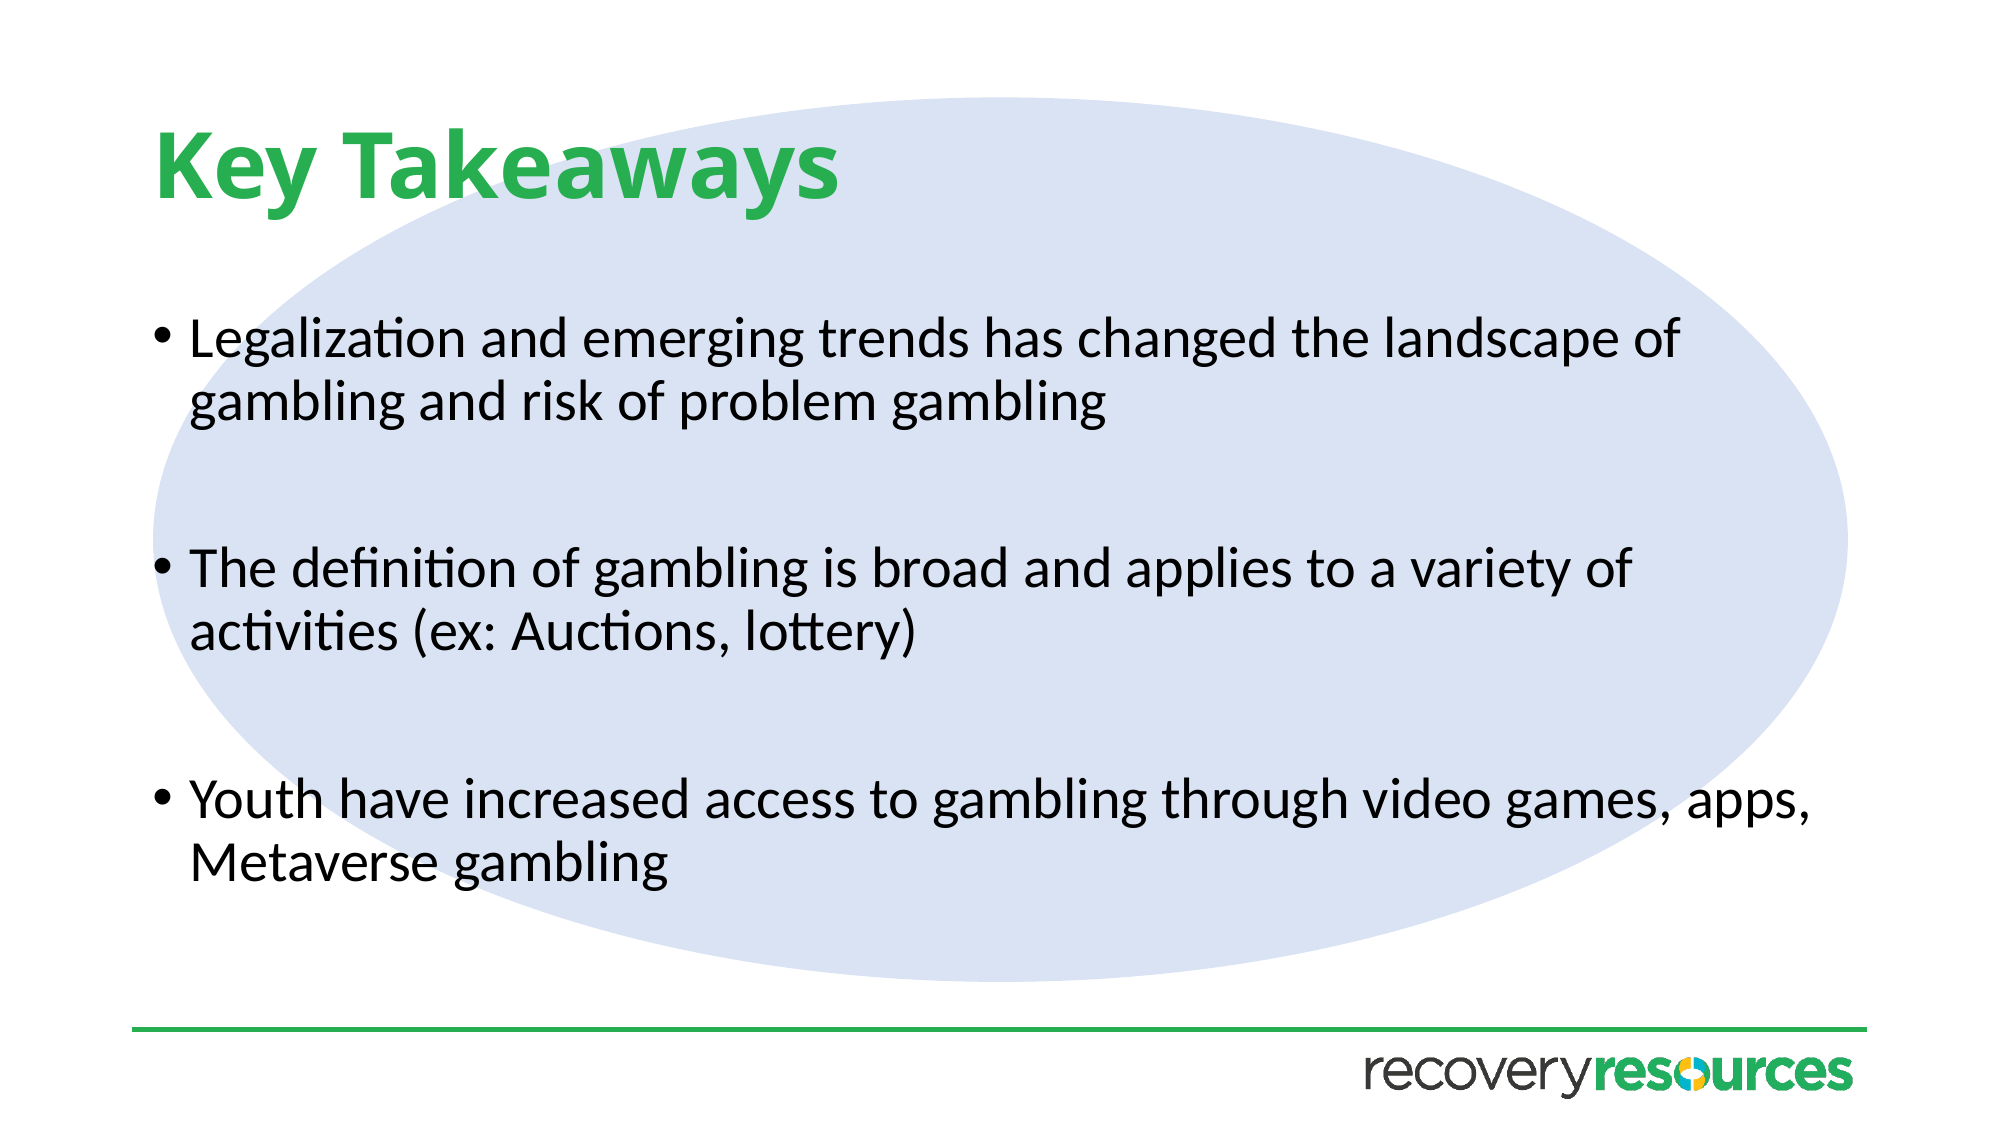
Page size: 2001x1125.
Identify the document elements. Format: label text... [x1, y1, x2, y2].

picture [1353, 1040, 1859, 1101]
list Legalization and emerging trends has changed the landscape of gambling and risk of problem gambling The definition of gambling is broad and applies to a variety of activities (ex: Auctions, lottery) Youth have increased access to gambling through video games, apps, Metaverse gambling [137, 299, 1863, 1014]
title Key Takeaways [137, 59, 1863, 278]
